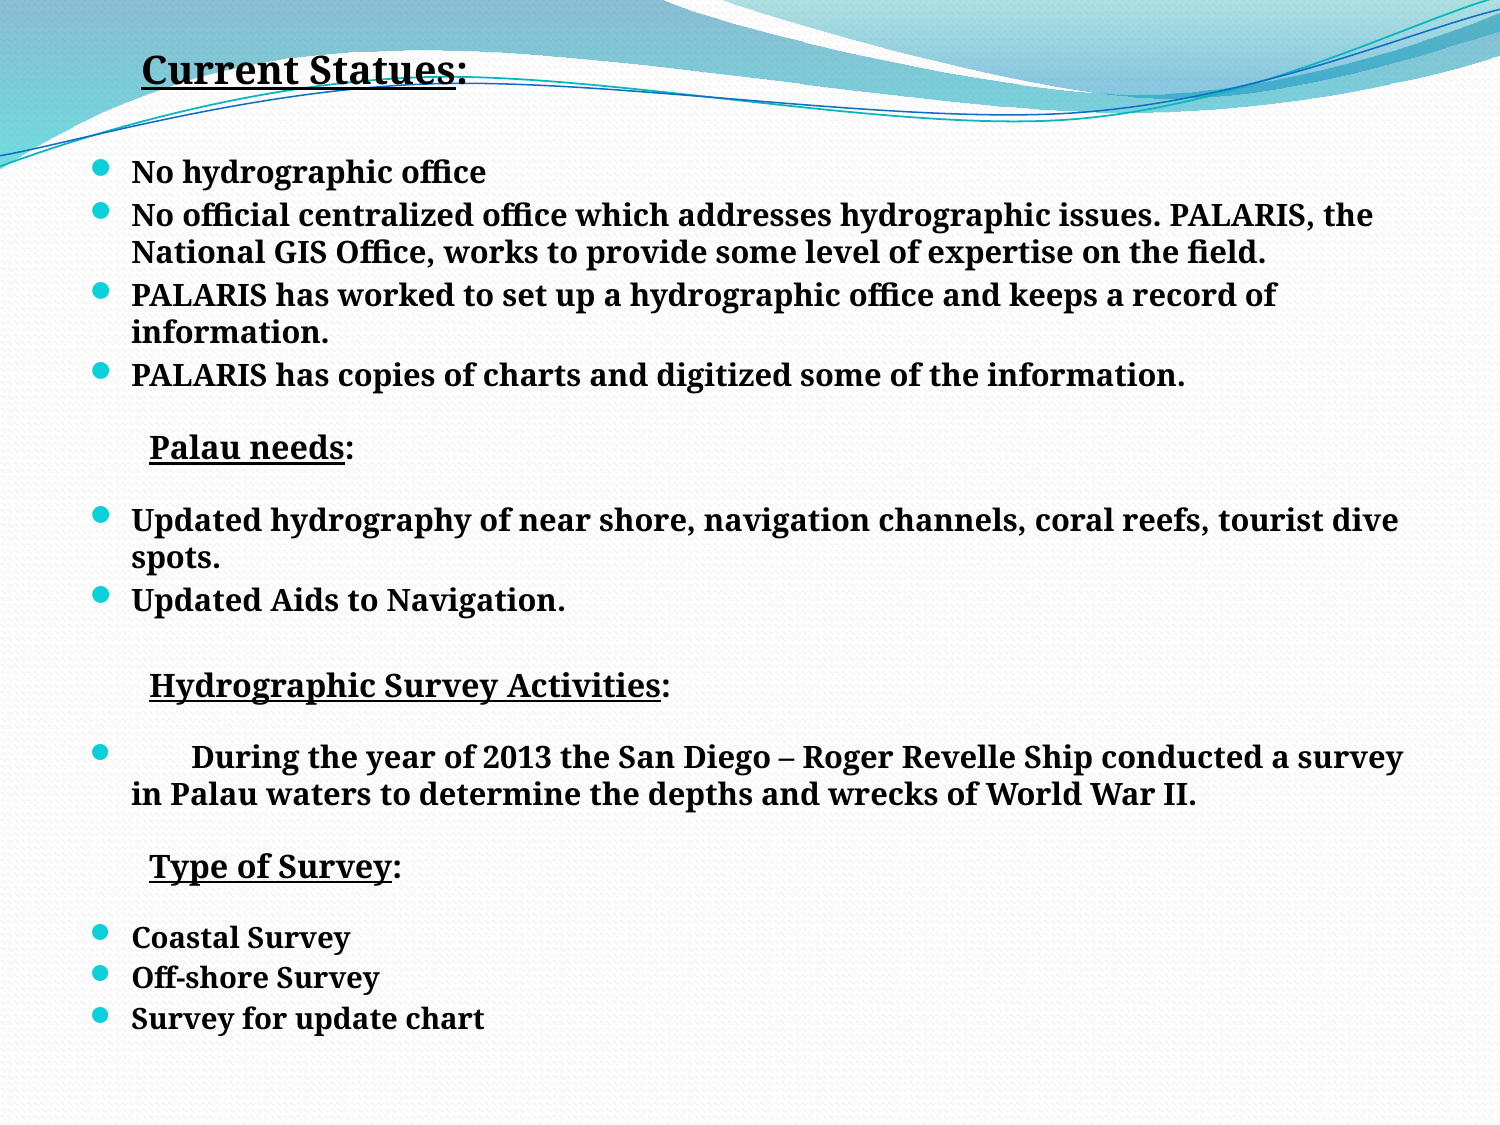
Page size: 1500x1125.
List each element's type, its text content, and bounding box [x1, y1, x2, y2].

list Current Statues: No hydrographic office No official centralized office which addresses hydrographic issues. PALARIS, the National GIS Office, works to provide some level of expertise on the field. PALARIS has worked to set up a hydrographic office and keeps a record of information. PALARIS has copies of charts and digitized some of the information. Palau needs: Updated hydrography of near shore, navigation channels, coral reefs, tourist dive spots. Updated Aids to Navigation. Hydrographic Survey Activities: During the year of 2013 the San Diego – Roger Revelle Ship conducted a survey in Palau waters to determine the depths and wrecks of World War II. Type of Survey: Coastal Survey Off-shore Survey Survey for update chart [75, 37, 1425, 1075]
